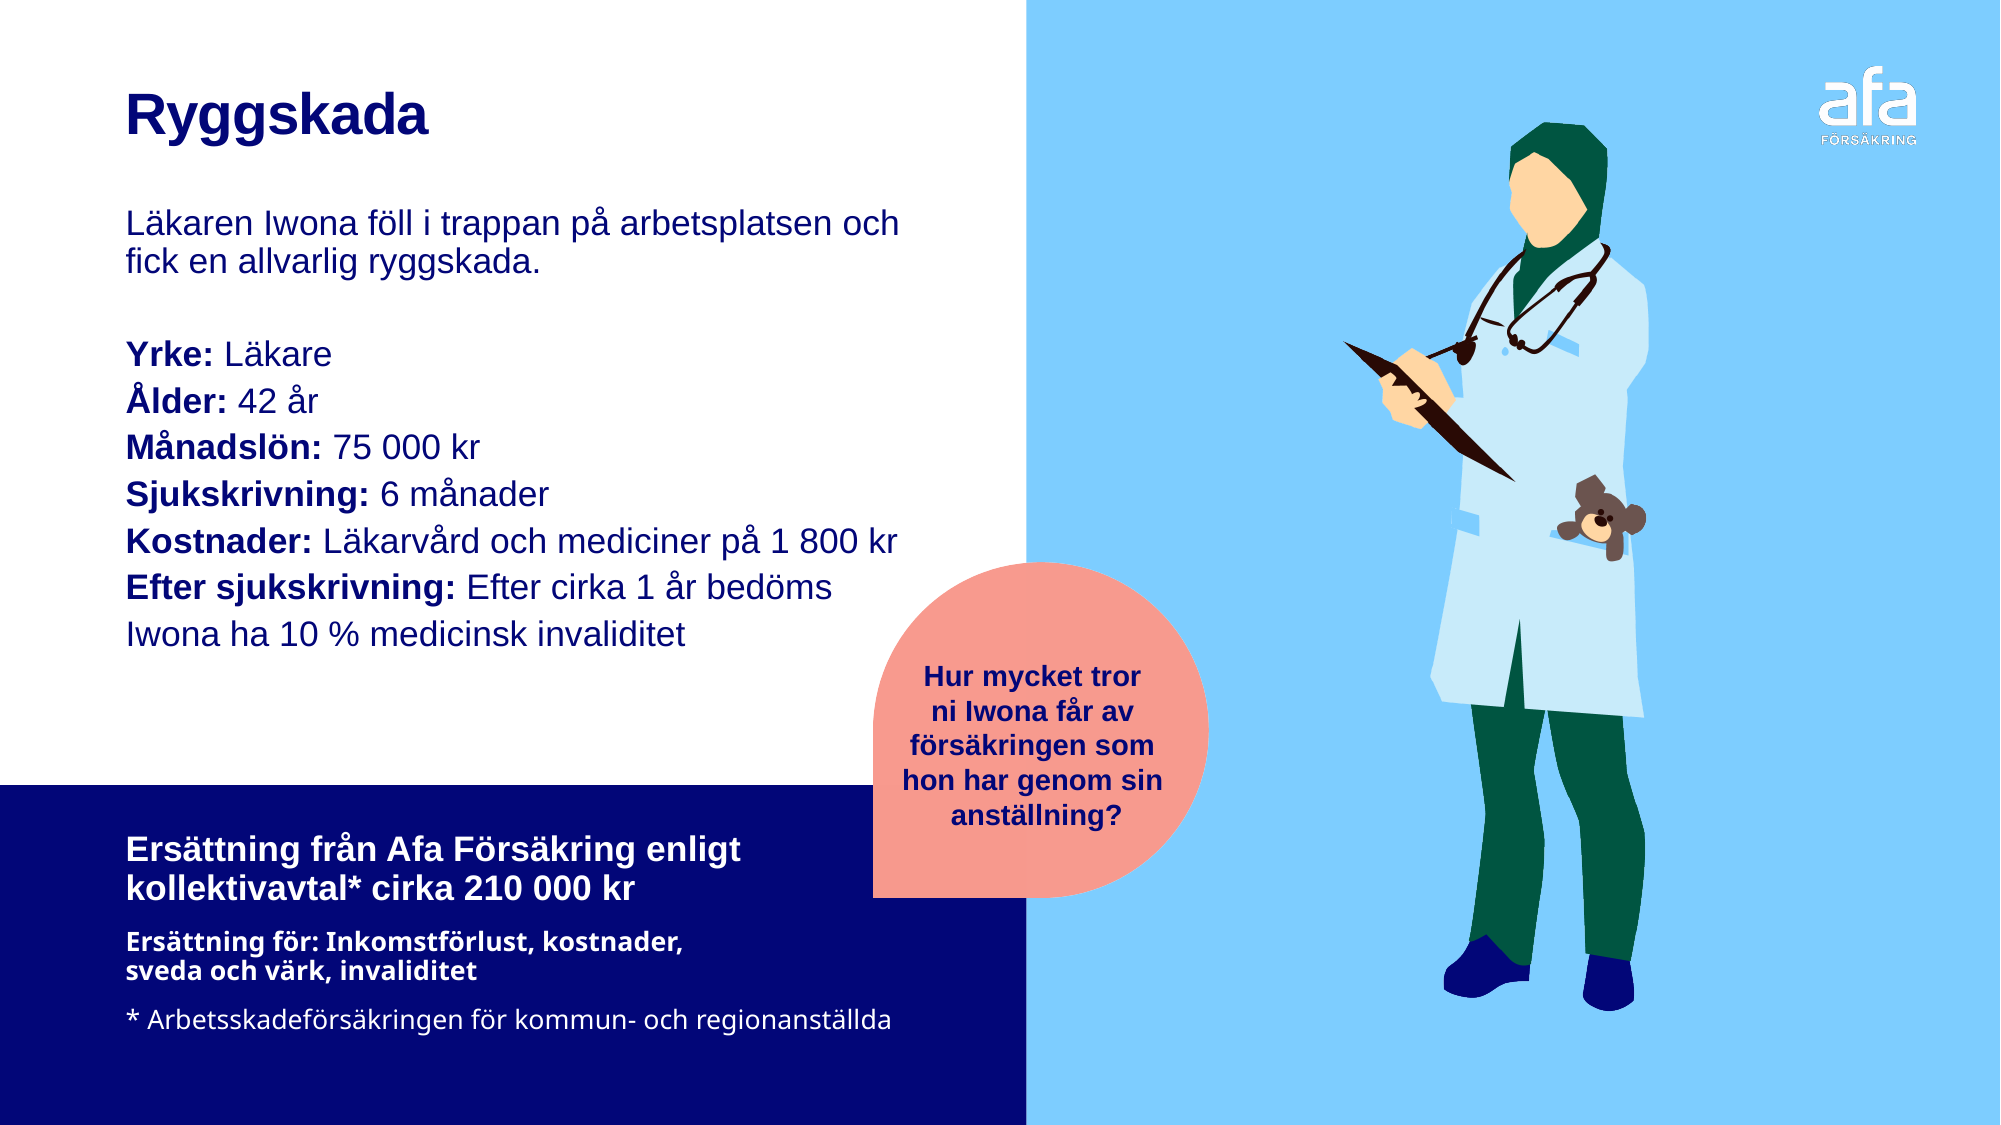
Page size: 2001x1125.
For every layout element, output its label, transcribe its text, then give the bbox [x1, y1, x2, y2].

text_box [872, 562, 1200, 899]
text_box Läkaren Iwona föll i trappan på arbetsplatsen och fick en allvarlig ryggskada. Yrke: Läkare Ålder: 42 år Månadslön: 75 000 kr Sjukskrivning: 6 månader Kostnader: Läkarvård och mediciner på 1 800 kr Efter sjukskrivning: Efter cirka 1 år bedöms Iwona ha 10 % medicinsk invaliditet [125, 197, 974, 768]
text_box [1025, 0, 2000, 1125]
text_box Ryggskada [110, 69, 985, 198]
picture [1200, 18, 1800, 1106]
text_box [0, 784, 1027, 1125]
text_box Ersättning från Afa Försäkring enligt kollektivavtal* cirka 210 000 kr Ersättning för: Inkomstförlust, kostnader, sveda och värk, invaliditet * Arbetsskadeförsäkringen för kommun- och regionanställda [125, 823, 974, 1078]
picture [1818, 66, 1916, 145]
